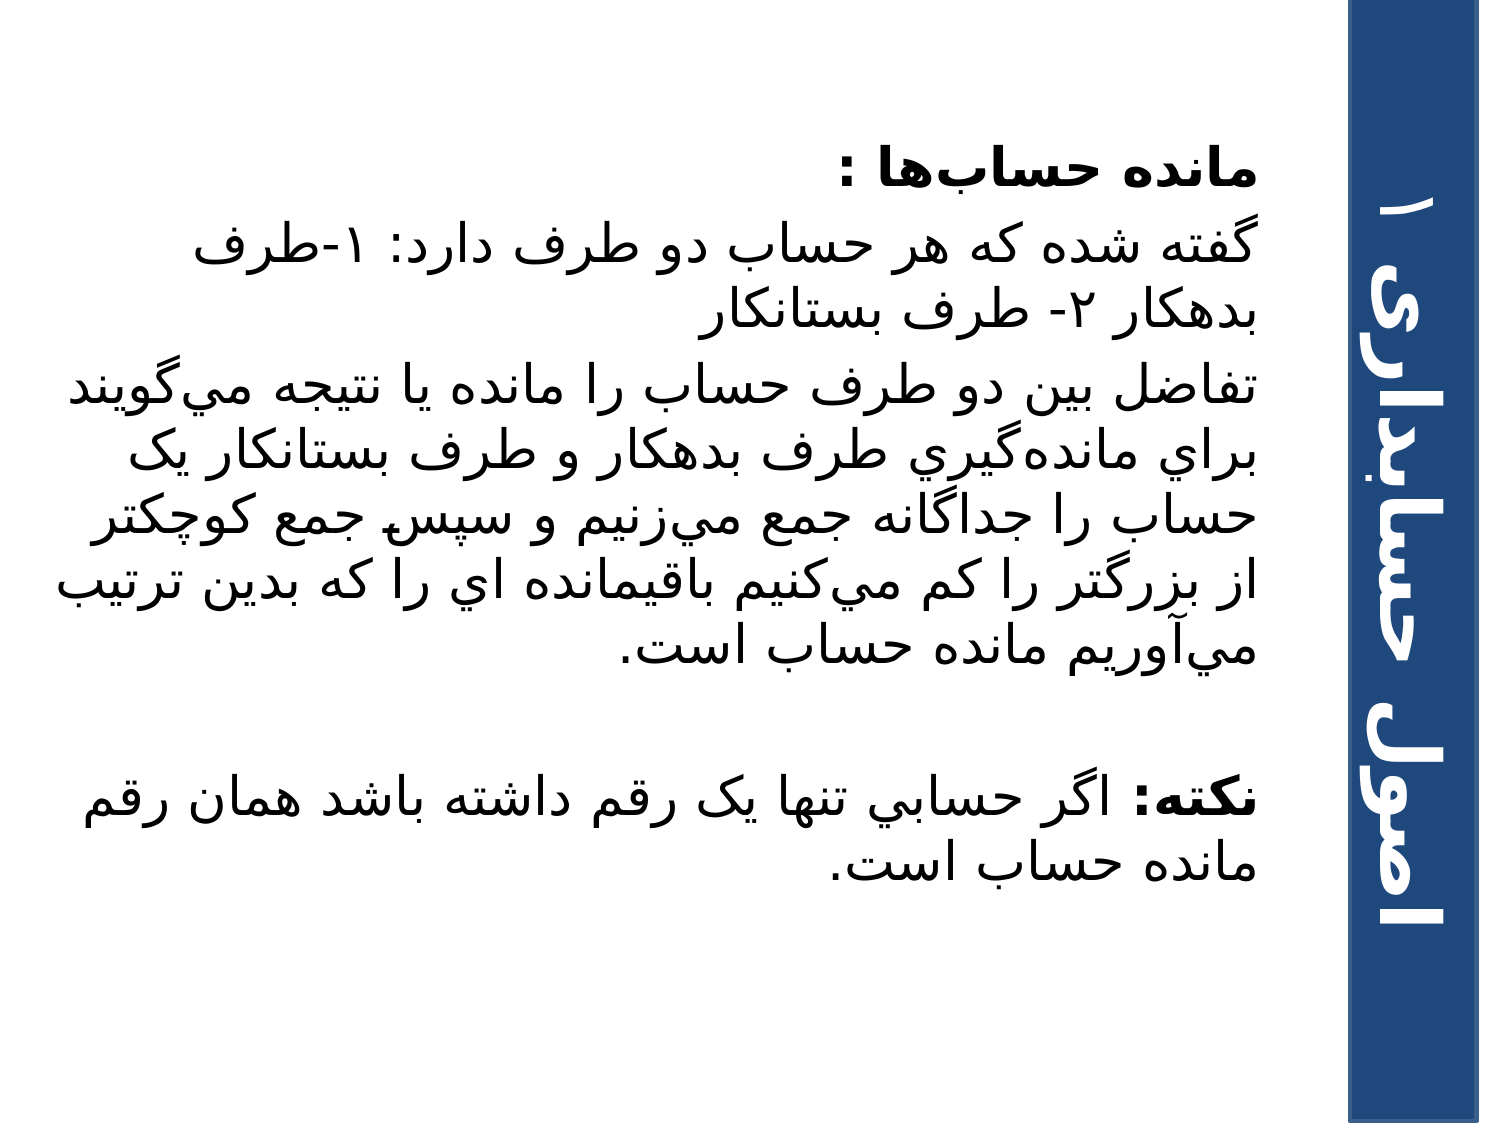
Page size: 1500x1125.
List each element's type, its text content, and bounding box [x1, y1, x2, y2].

list مانده حساب‌ها : گفته شده که هر حساب دو طرف دارد: ۱-طرف بدهکار ۲- طرف بستانکار تفاضل بين دو طرف حساب را مانده يا نتيجه مي‌گويند براي مانده‌گيري طرف بدهکار و طرف بستانکار يک حساب را جداگانه جمع مي‌زنيم و سپس جمع کوچکتر از بزرگتر را کم مي‌کنيم باقيمانده اي را که بدين ترتيب مي‌آوريم مانده حساب است. نکته: اگر حسابي تنها يک رقم داشته باشد همان رقم مانده حساب است. [24, 125, 1275, 1005]
text_box اصول حسابداری ۱ [1348, 0, 1479, 1123]
